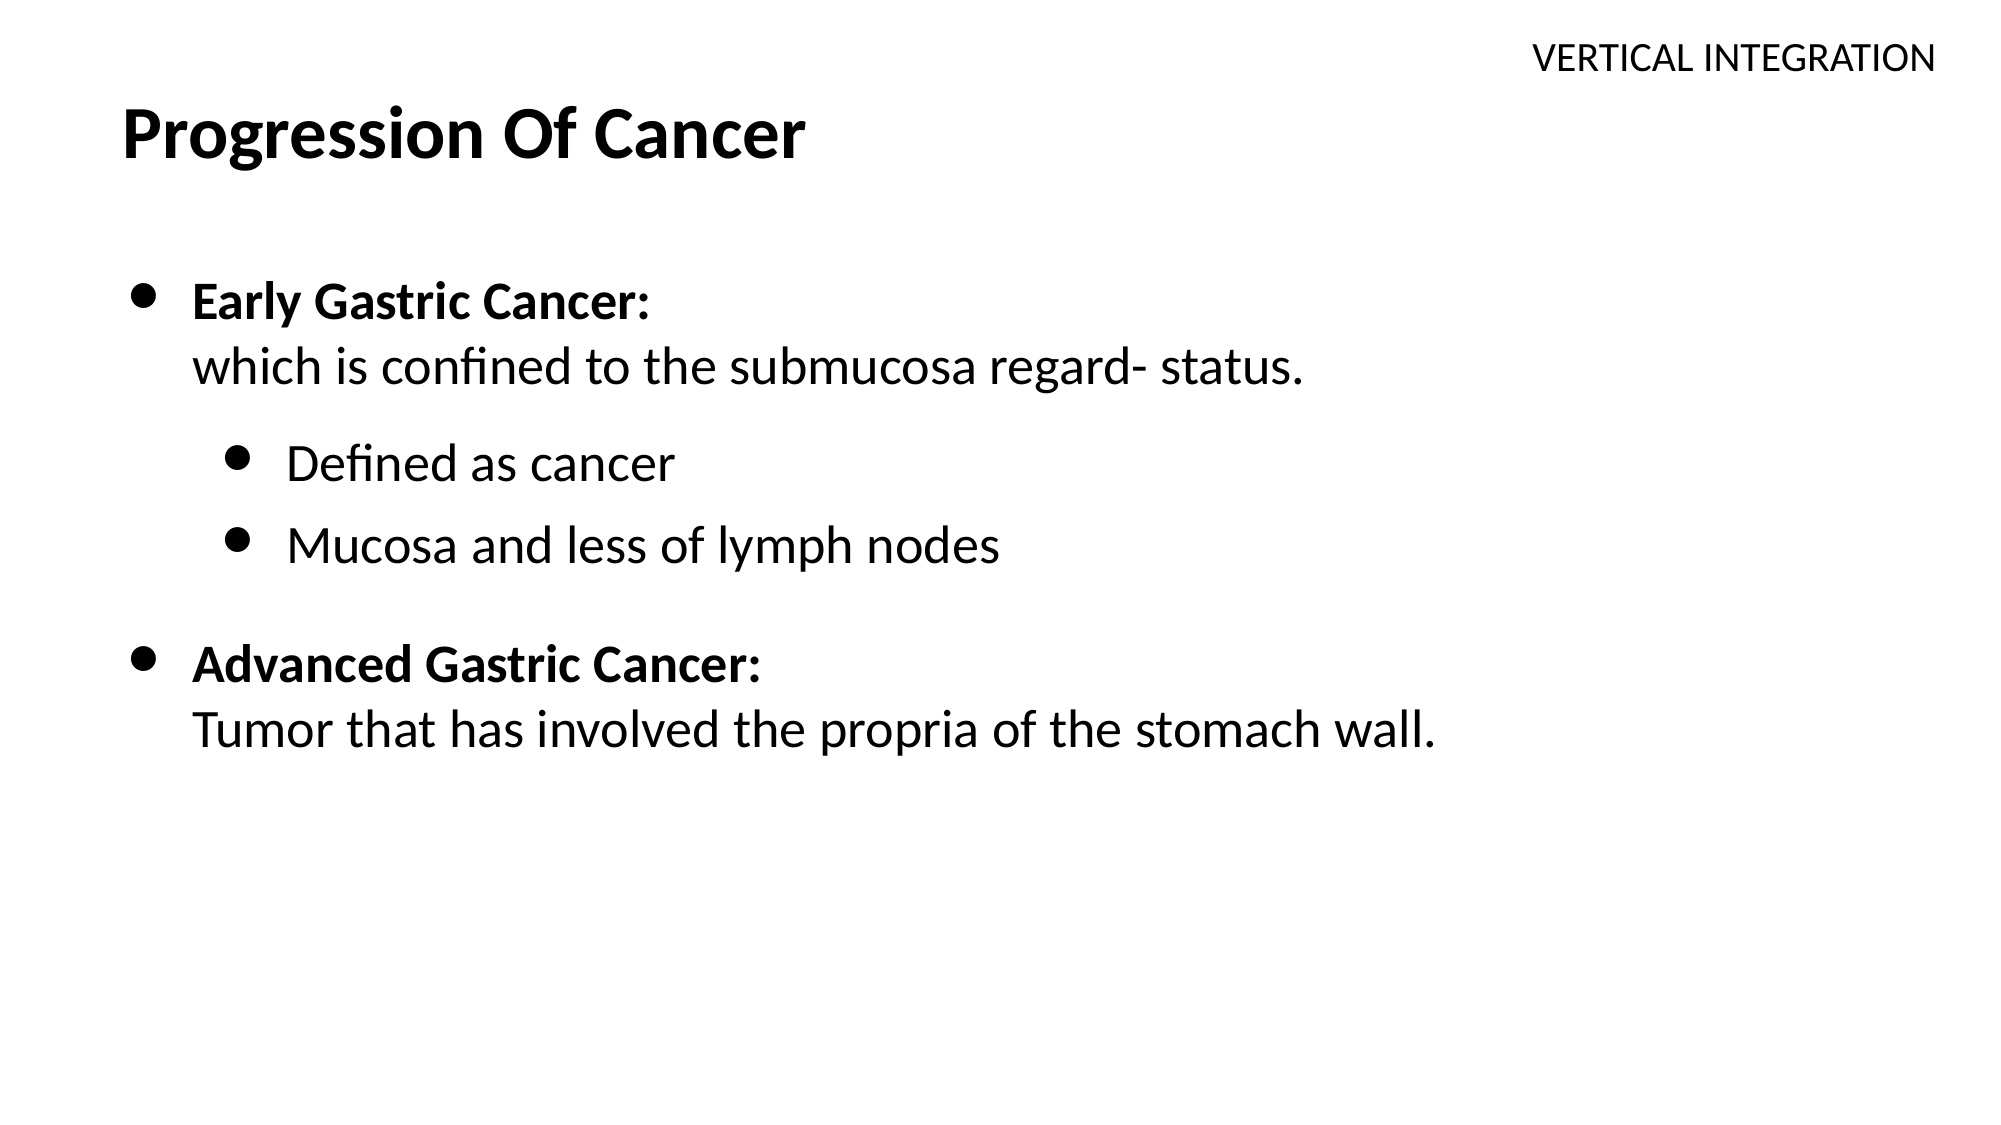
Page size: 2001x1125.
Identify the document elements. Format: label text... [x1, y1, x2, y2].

text_box Defined as cancer [136, 424, 892, 492]
text_box VERTICAL INTEGRATION [1530, 27, 2000, 80]
text_box Early Gastric Cancer: which is confined to the submucosa regard- status. [117, 263, 1805, 395]
text_box Mucosa and less of lymph nodes [136, 507, 1109, 575]
title Progression Of Cancer [120, 81, 1880, 272]
text_box Advanced Gastric Cancer: Tumor that has involved the propria of the stomach wall. [117, 626, 1695, 824]
